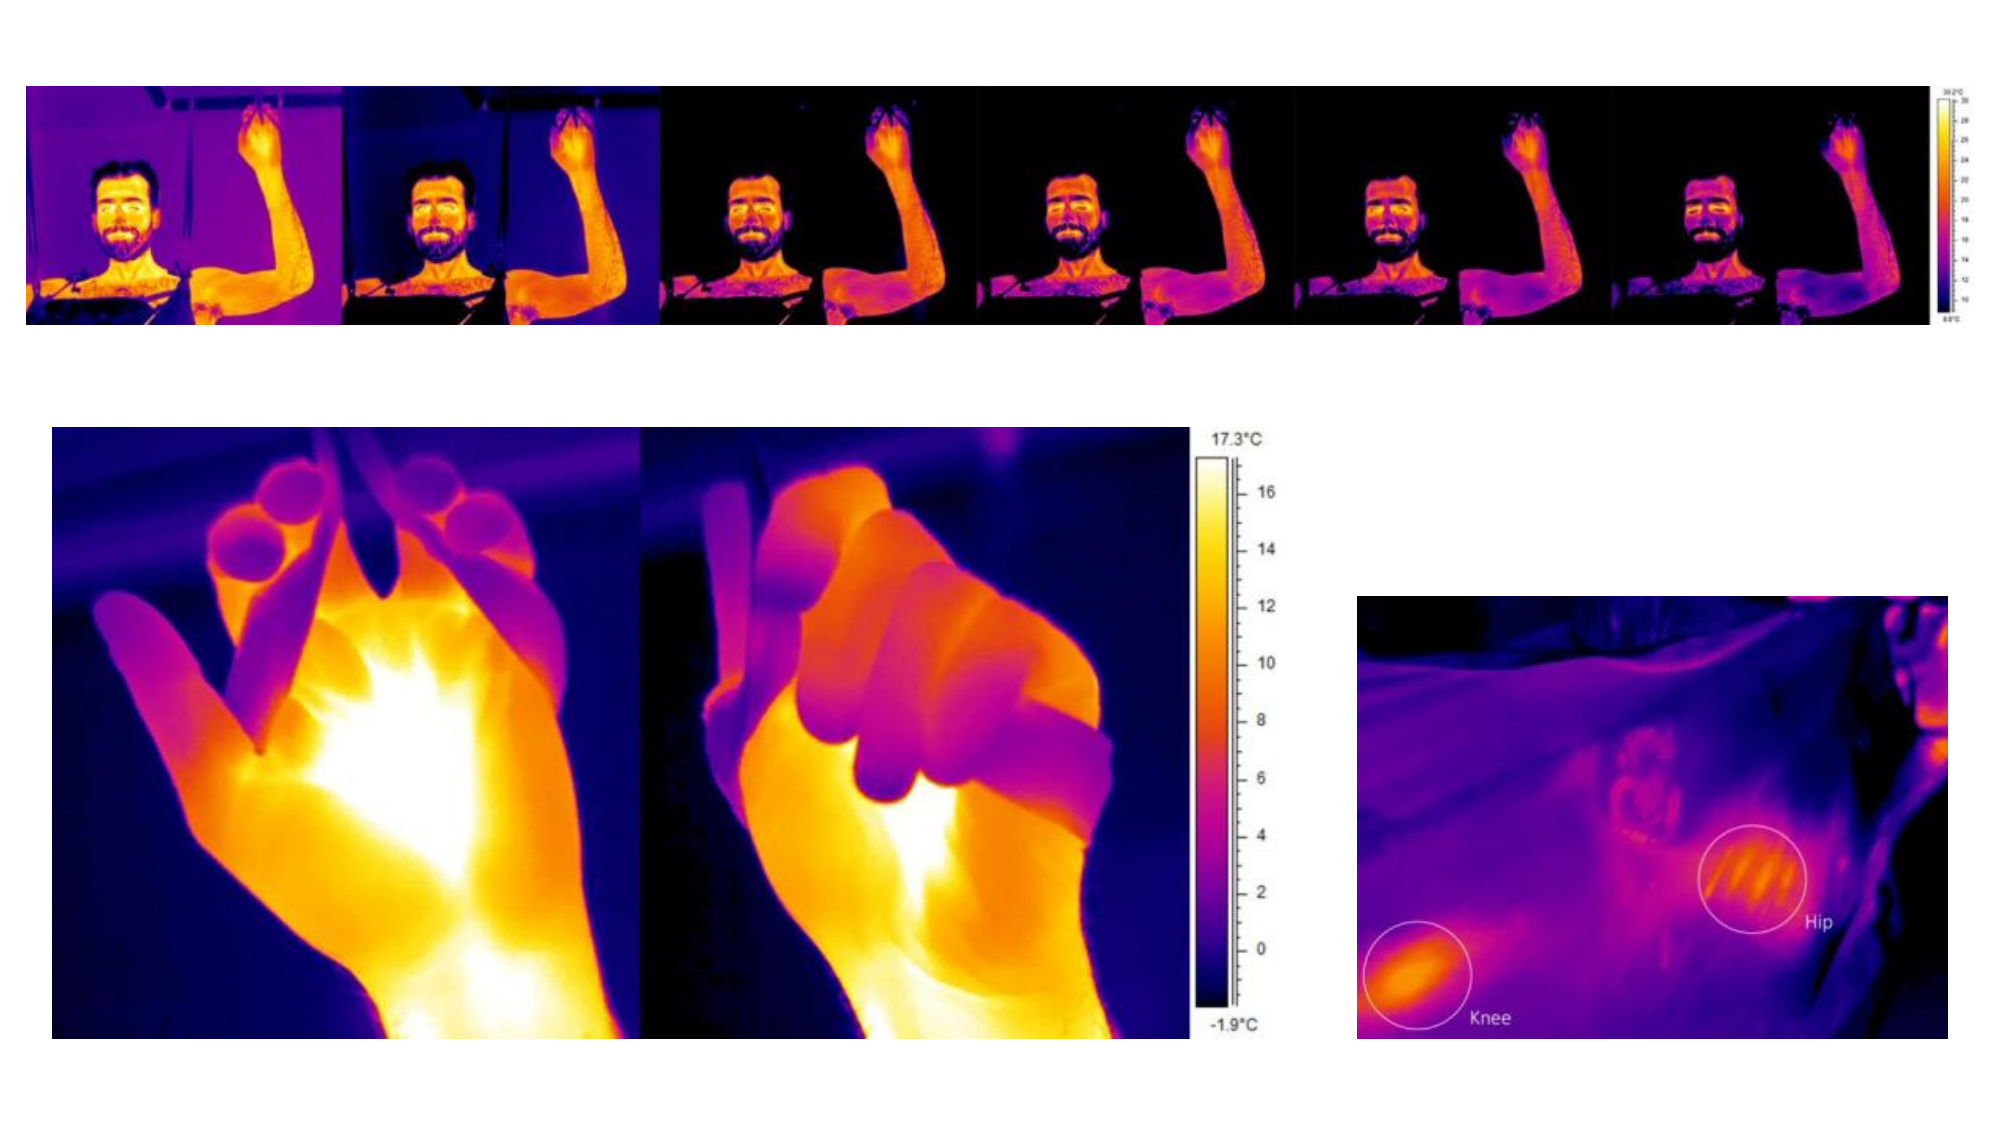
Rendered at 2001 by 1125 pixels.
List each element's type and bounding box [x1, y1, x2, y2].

picture [26, 86, 1974, 325]
picture [52, 427, 1282, 1039]
picture [1357, 596, 1948, 1039]
